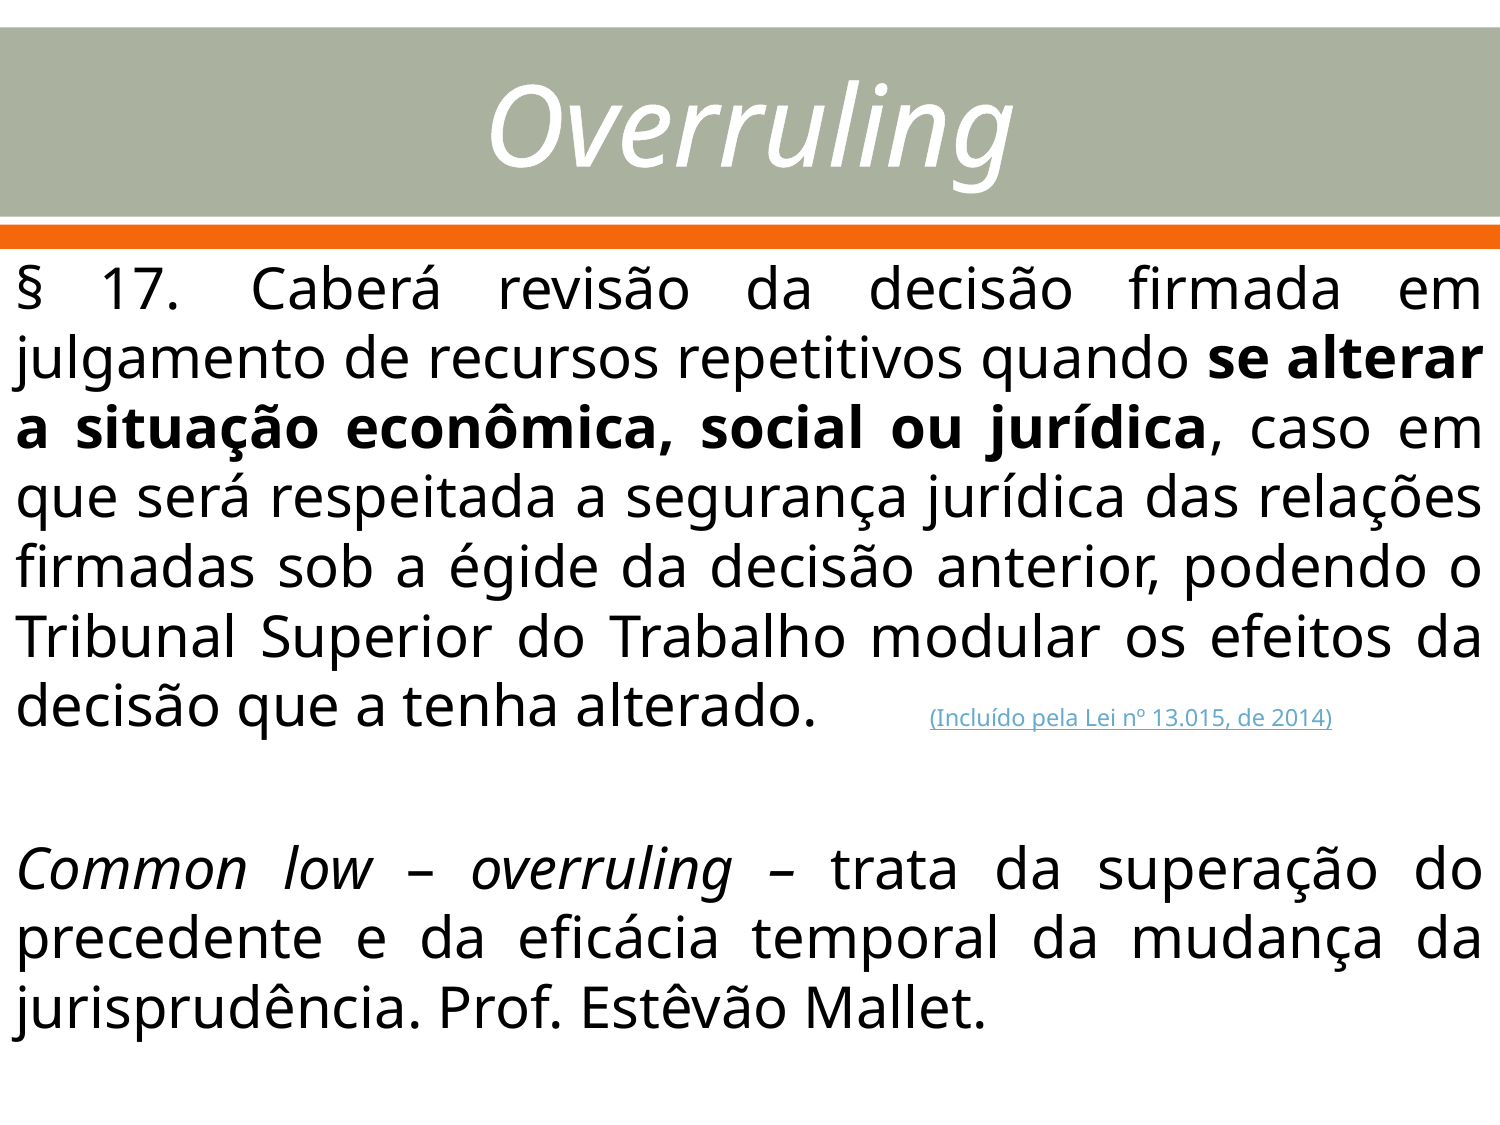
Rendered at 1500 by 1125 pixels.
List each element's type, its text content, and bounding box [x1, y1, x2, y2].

list § 17. Caberá revisão da decisão firmada em julgamento de recursos repetitivos quando se alterar a situação econômica, social ou jurídica, caso em que será respeitada a segurança jurídica das relações firmadas sob a égide da decisão anterior, podendo o Tribunal Superior do Trabalho modular os efeitos da decisão que a tenha alterado. (Incluído pela Lei nº 13.015, de 2014) Common low – overruling – trata da superação do precedente e da eficácia temporal da mudança da jurisprudência. Prof. Estêvão Mallet. [0, 243, 1500, 1125]
title Overruling [0, 29, 1500, 213]
